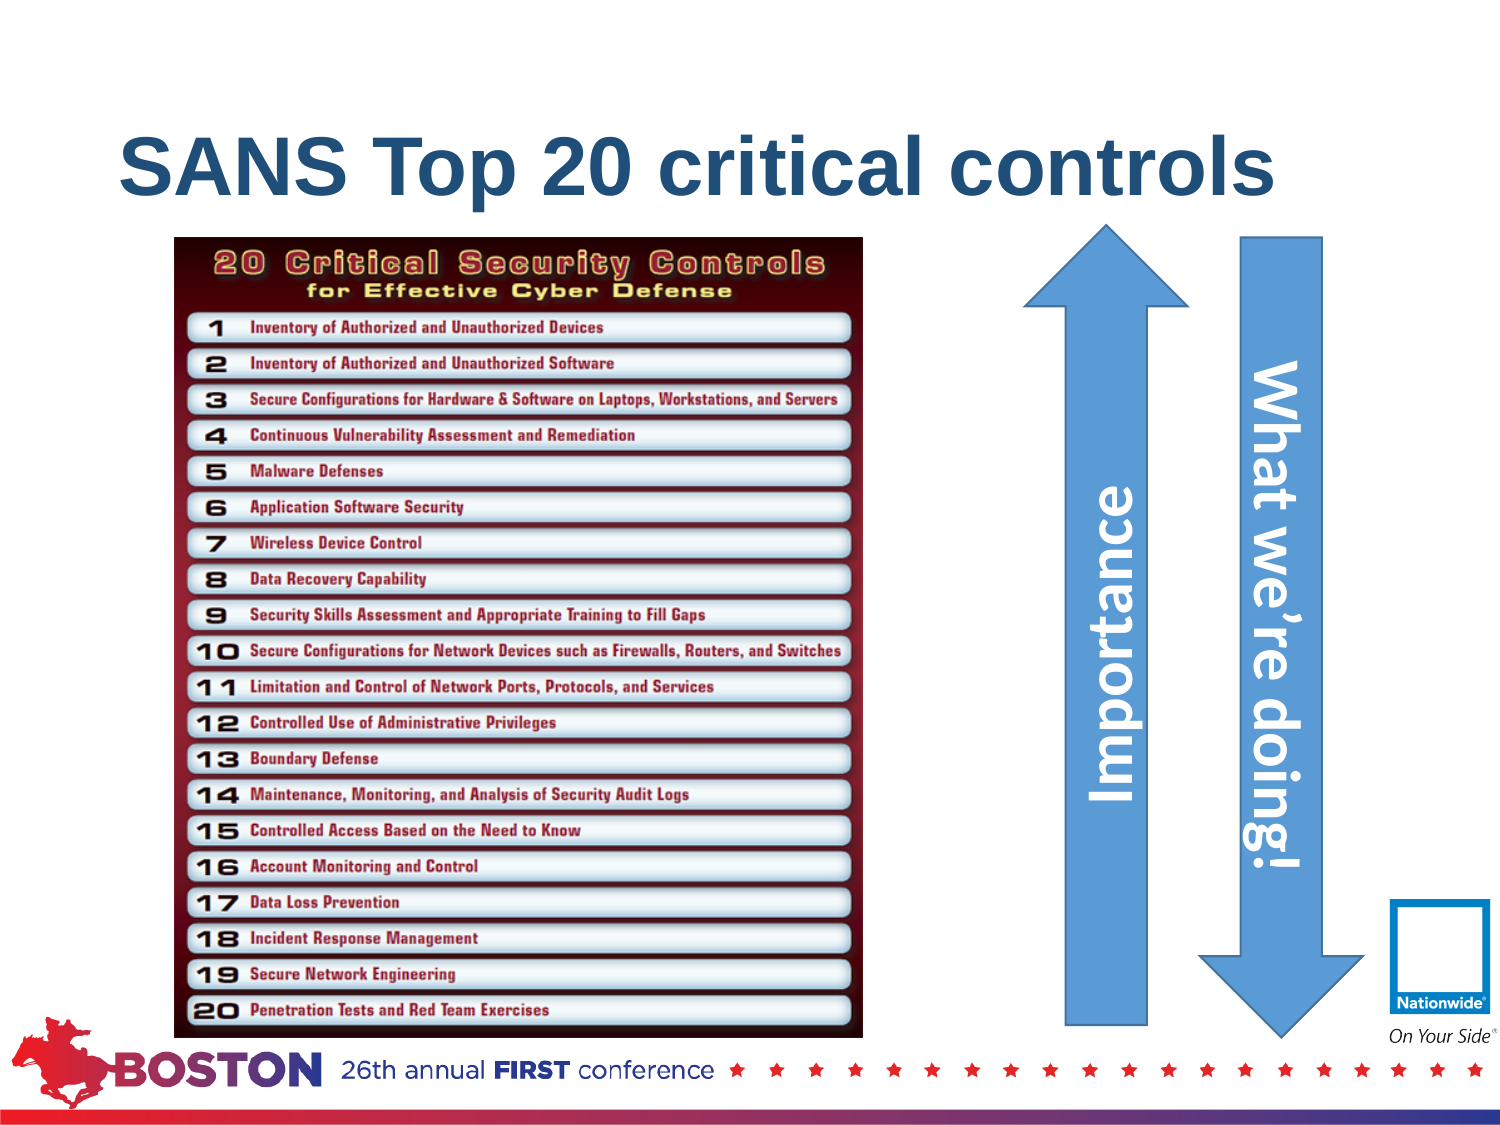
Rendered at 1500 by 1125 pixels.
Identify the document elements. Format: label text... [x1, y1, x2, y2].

text_box What we’re doing! [1197, 236, 1366, 1040]
text_box Importance [1022, 223, 1190, 1027]
picture [0, 0, 1500, 1125]
title SANS Top 20 critical controls [103, 59, 1397, 278]
